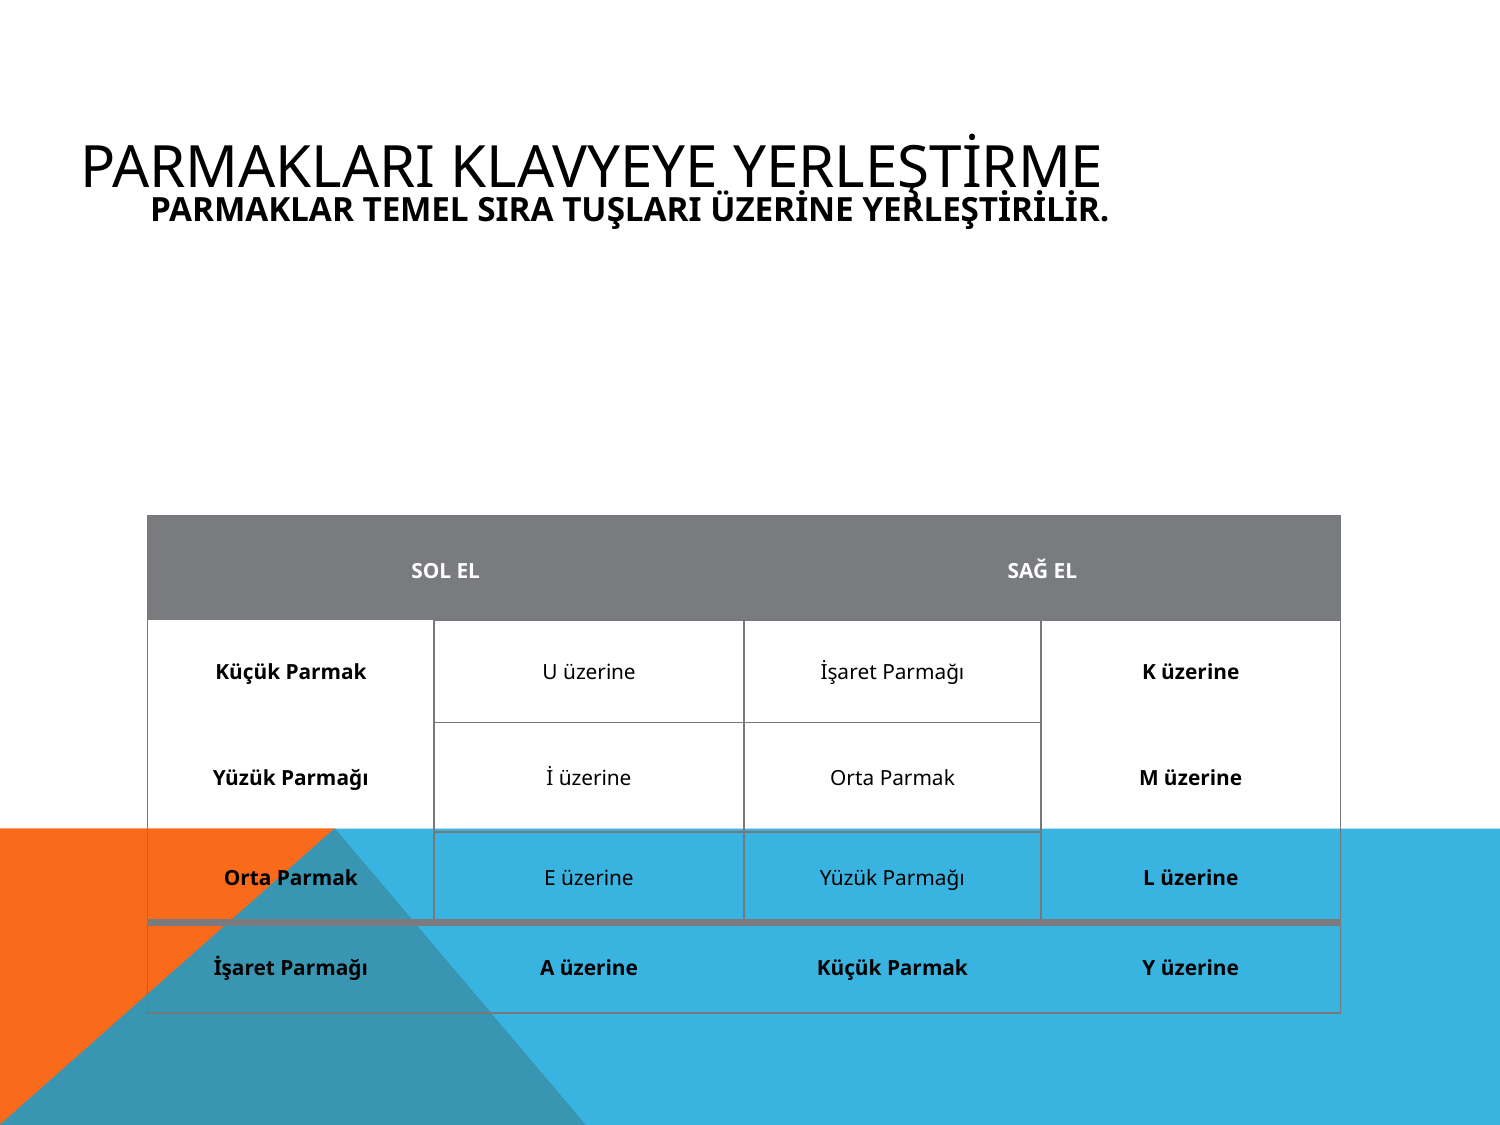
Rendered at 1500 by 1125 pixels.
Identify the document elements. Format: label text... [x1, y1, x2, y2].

title PARMAKLARI KLAVYEYE YERLEŞTİRME [64, 78, 1386, 252]
table_cell M üzerine [1042, 723, 1340, 832]
list PARMAKLAR TEMEL SIRA TUŞLARI ÜZERİNE YERLEŞTİRİLİR. [135, 180, 1369, 768]
table_cell İ üzerine [435, 723, 743, 831]
table_cell Yüzük Parmağı [148, 723, 433, 832]
table_cell Küçük Parmak [148, 620, 433, 723]
table_cell Yüzük Parmağı [745, 833, 1040, 919]
table_cell E üzerine [435, 833, 743, 919]
table_cell Orta Parmak [745, 723, 1040, 831]
table_cell A üzerine [434, 926, 744, 1012]
table_cell Orta Parmak [148, 832, 433, 919]
table_cell İşaret Parmağı [148, 926, 434, 1012]
table_cell L üzerine [1042, 832, 1340, 919]
table_header SOL EL [148, 516, 744, 620]
table_cell U üzerine [435, 621, 743, 722]
table_header SAĞ EL [744, 516, 1340, 619]
table_cell Y üzerine [1041, 926, 1340, 1012]
table_cell K üzerine [1042, 621, 1340, 723]
table_cell İşaret Parmağı [745, 621, 1040, 722]
table_cell Küçük Parmak [744, 926, 1041, 1012]
